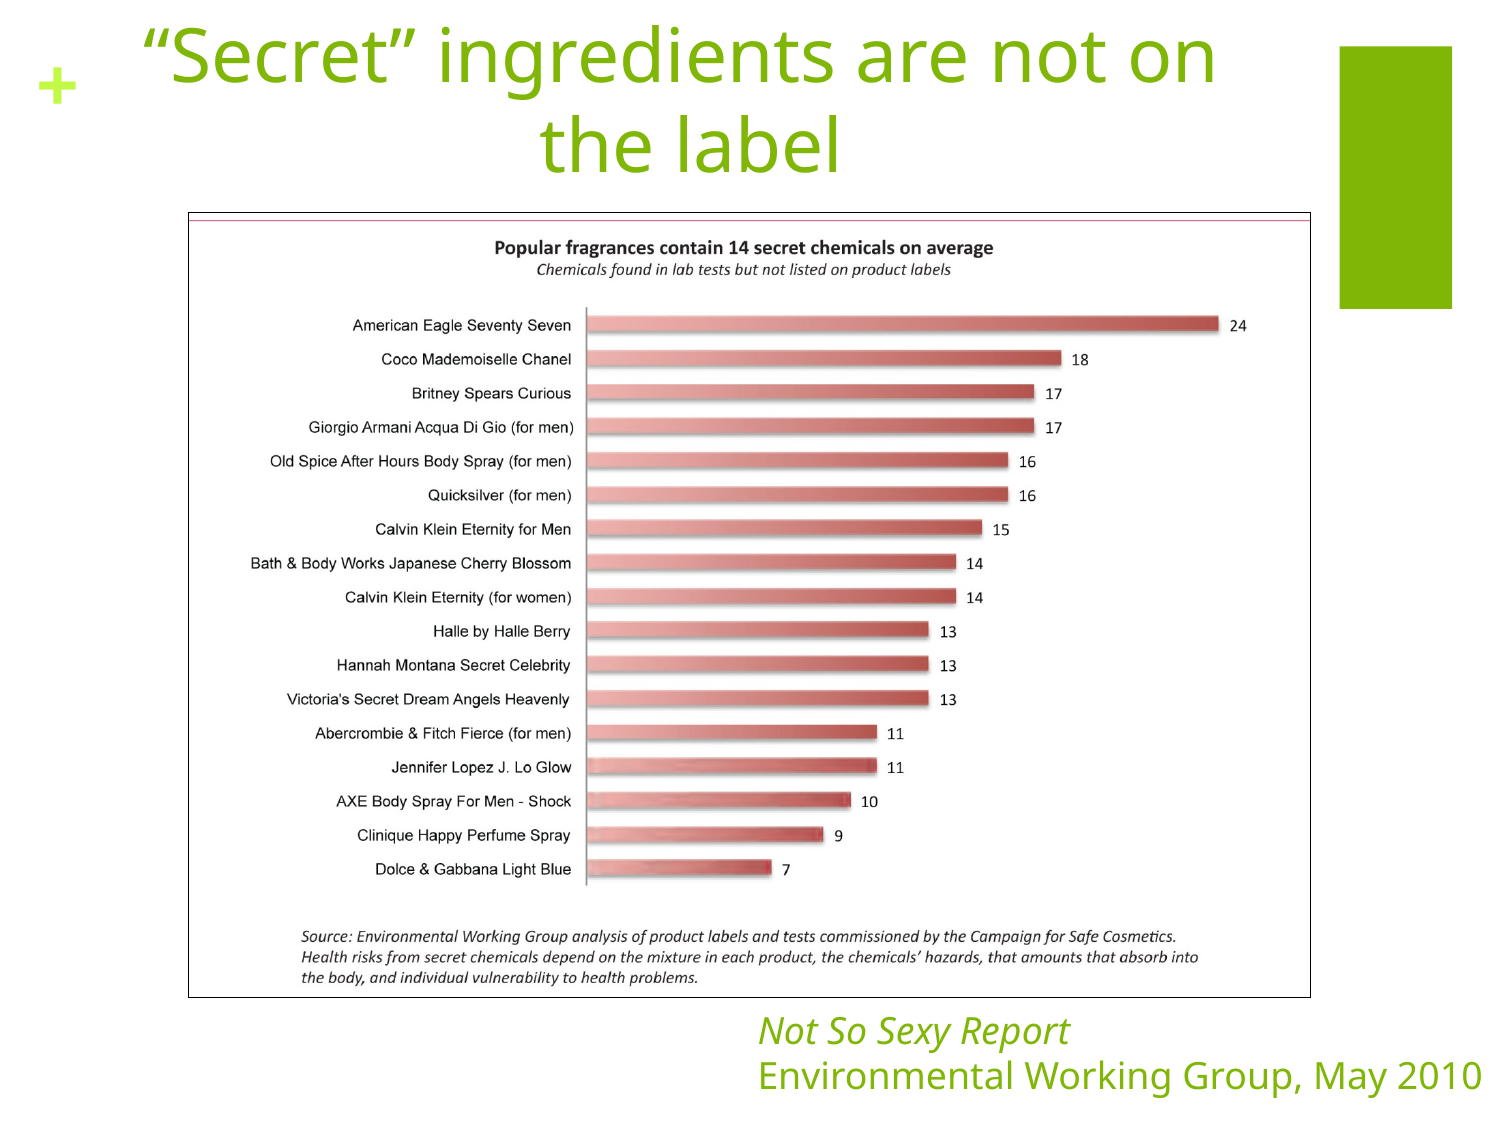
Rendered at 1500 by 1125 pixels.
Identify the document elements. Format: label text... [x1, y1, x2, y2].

text_box Not So Sexy Report Environmental Working Group, May 2010 [742, 999, 1500, 1105]
title “Secret” ingredients are not on the label [71, 0, 1311, 184]
picture [188, 211, 1312, 999]
